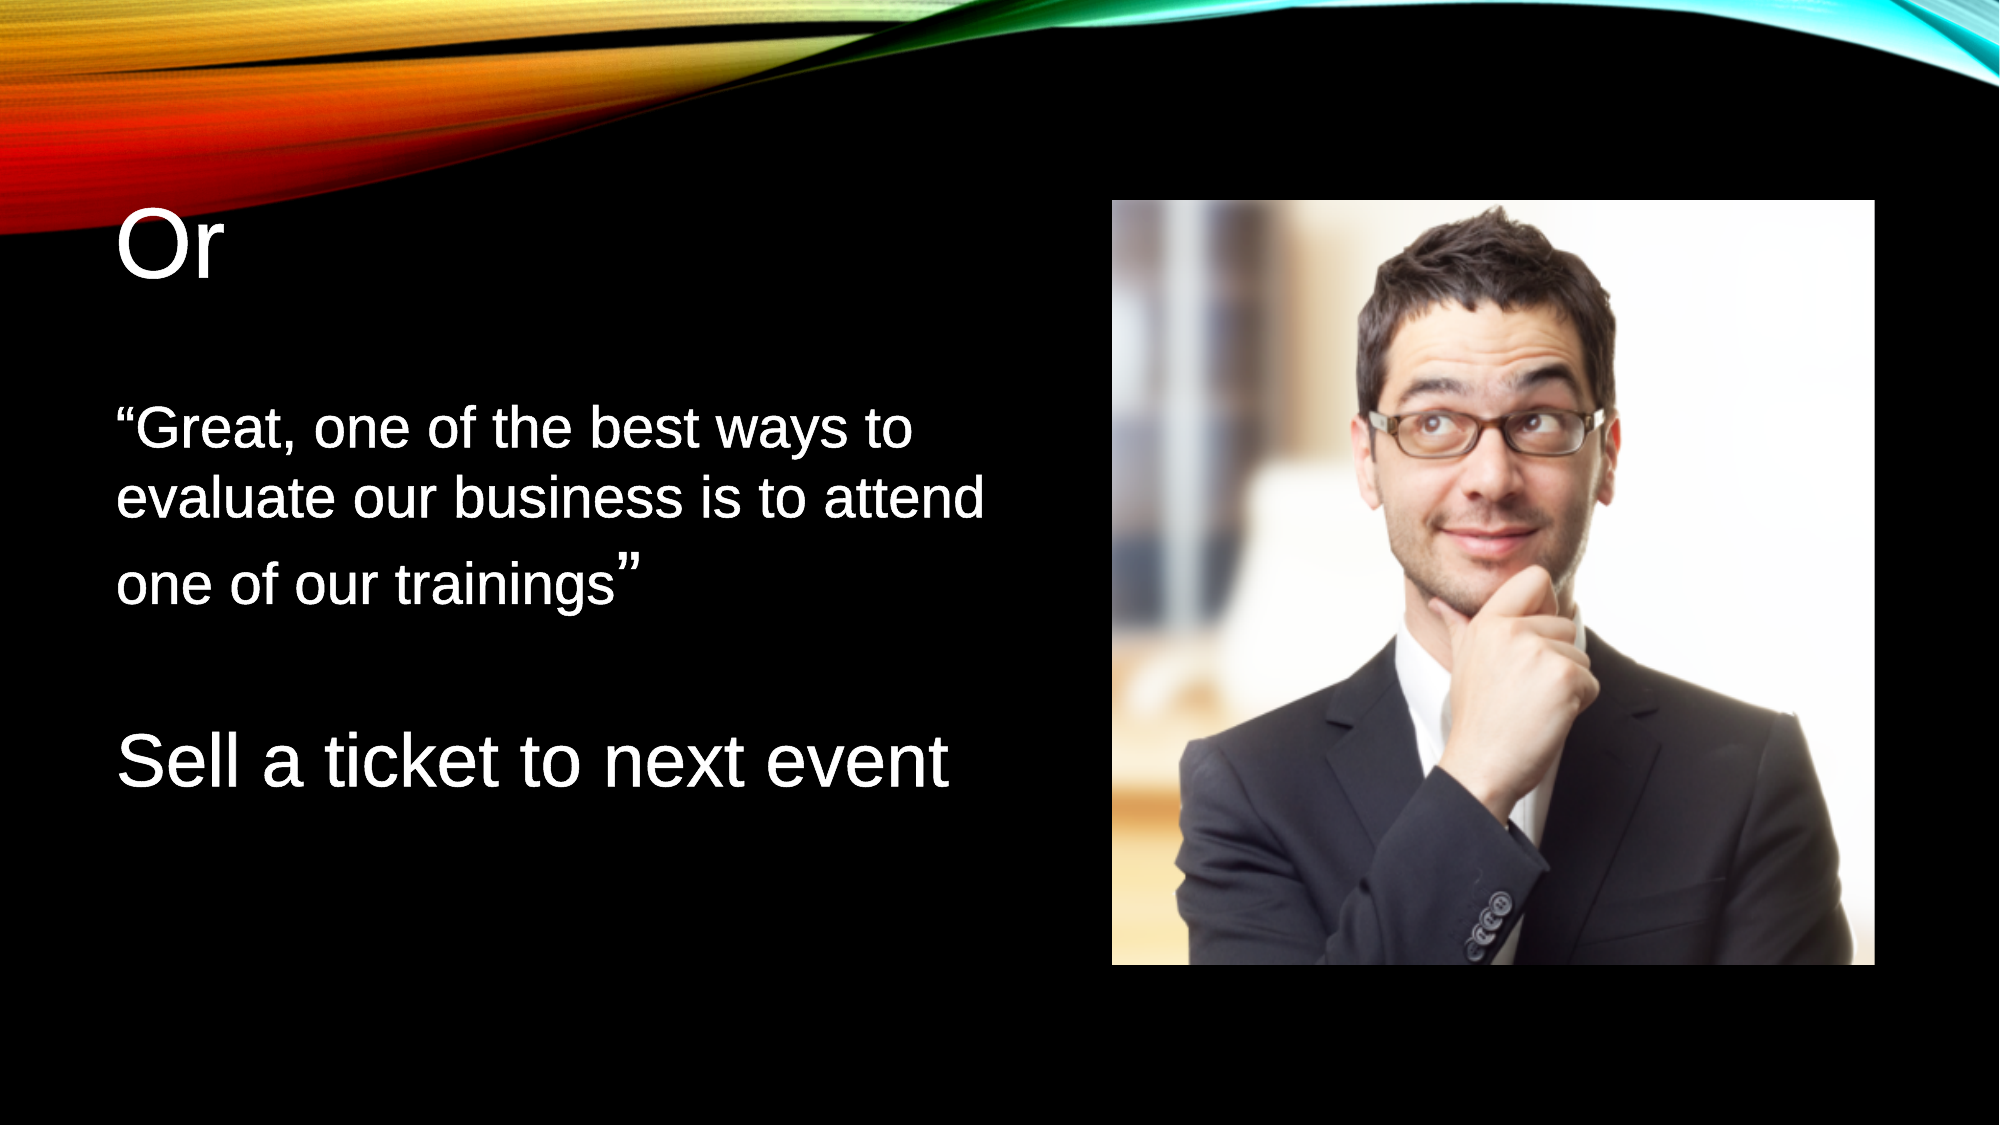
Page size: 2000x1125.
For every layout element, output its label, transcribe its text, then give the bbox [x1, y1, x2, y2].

picture [0, 0, 2000, 971]
text_box Or [99, 170, 1062, 305]
text_box “Great, one of the best ways to evaluate our business is to attend one of our trainings” [100, 381, 1063, 627]
text_box Sell a ticket to next event [101, 703, 975, 809]
